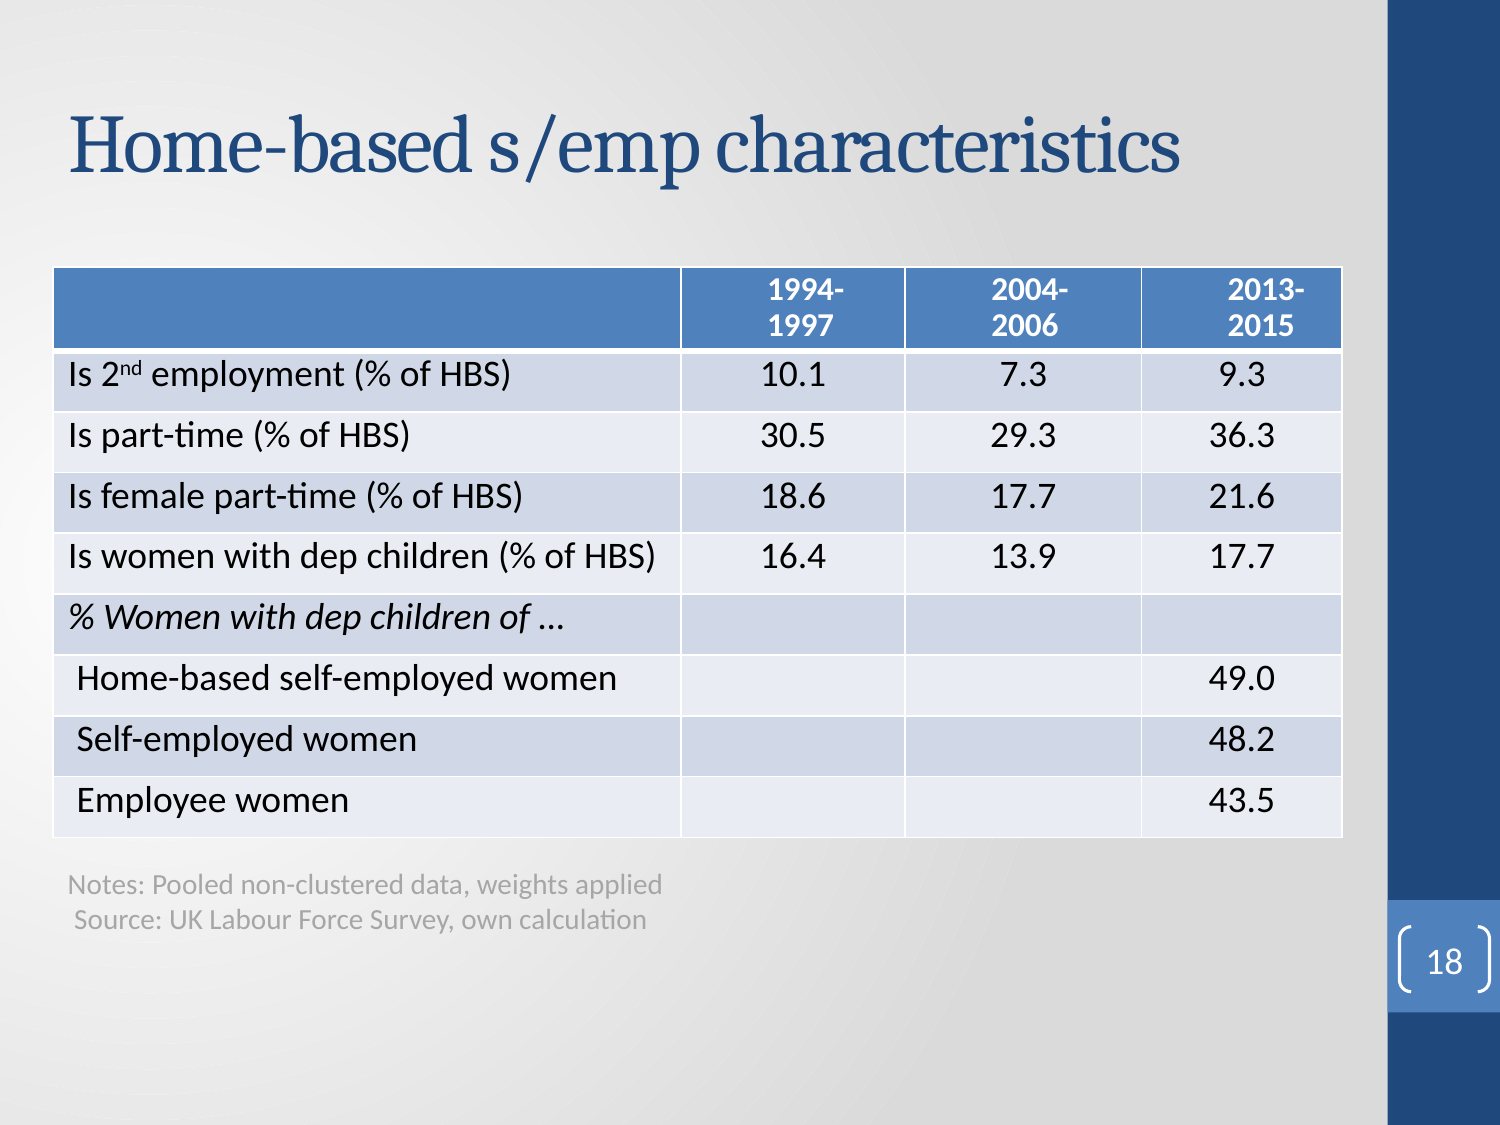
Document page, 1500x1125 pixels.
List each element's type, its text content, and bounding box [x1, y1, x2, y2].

table_cell 10.1 [682, 354, 904, 411]
table_cell 30.5 [682, 413, 904, 472]
slide_number 18 [1397, 925, 1492, 994]
table_cell [906, 656, 1141, 715]
table_header 2004-2006 [906, 268, 1141, 348]
table_cell % Women with dep children of … [54, 595, 680, 654]
table_header 1994-1997 [682, 268, 904, 348]
table_cell [1142, 595, 1341, 654]
text_box Notes: Pooled non-clustered data, weights applied Source: UK Labour Force Survey, own calculation [53, 857, 1010, 943]
table_cell 43.5 [1142, 777, 1341, 837]
table_cell [682, 595, 904, 654]
table_cell 21.6 [1142, 473, 1341, 532]
table_cell 13.9 [906, 534, 1141, 593]
table_cell Is part-time (% of HBS) [54, 413, 680, 472]
table_cell Self-employed women [54, 717, 680, 776]
table_header 2013-2015 [1142, 268, 1341, 348]
table_cell 17.7 [1142, 534, 1341, 593]
table_cell 17.7 [906, 473, 1141, 532]
table_cell [906, 595, 1141, 654]
table_header [54, 268, 680, 348]
table_cell 29.3 [906, 413, 1141, 472]
table_cell 7.3 [906, 354, 1141, 411]
table_cell 48.2 [1142, 717, 1341, 776]
table_cell [906, 777, 1141, 837]
table_cell Is women with dep children (% of HBS) [54, 534, 680, 593]
table_cell 9.3 [1142, 354, 1341, 411]
table_cell 16.4 [682, 534, 904, 593]
table_cell Employee women [54, 777, 680, 837]
table_cell [906, 717, 1141, 776]
table_cell 18.6 [682, 473, 904, 532]
table_cell [682, 717, 904, 776]
table_cell 36.3 [1142, 413, 1341, 472]
table_cell Home-based self-employed women [54, 656, 680, 715]
title Home-based s/emp characteristics [53, 45, 1325, 233]
table_cell 49.0 [1142, 656, 1341, 715]
table_cell [682, 656, 904, 715]
table_cell Is female part-time (% of HBS) [54, 473, 680, 532]
table_cell [682, 777, 904, 837]
table_cell Is 2nd employment (% of HBS) [54, 354, 680, 411]
